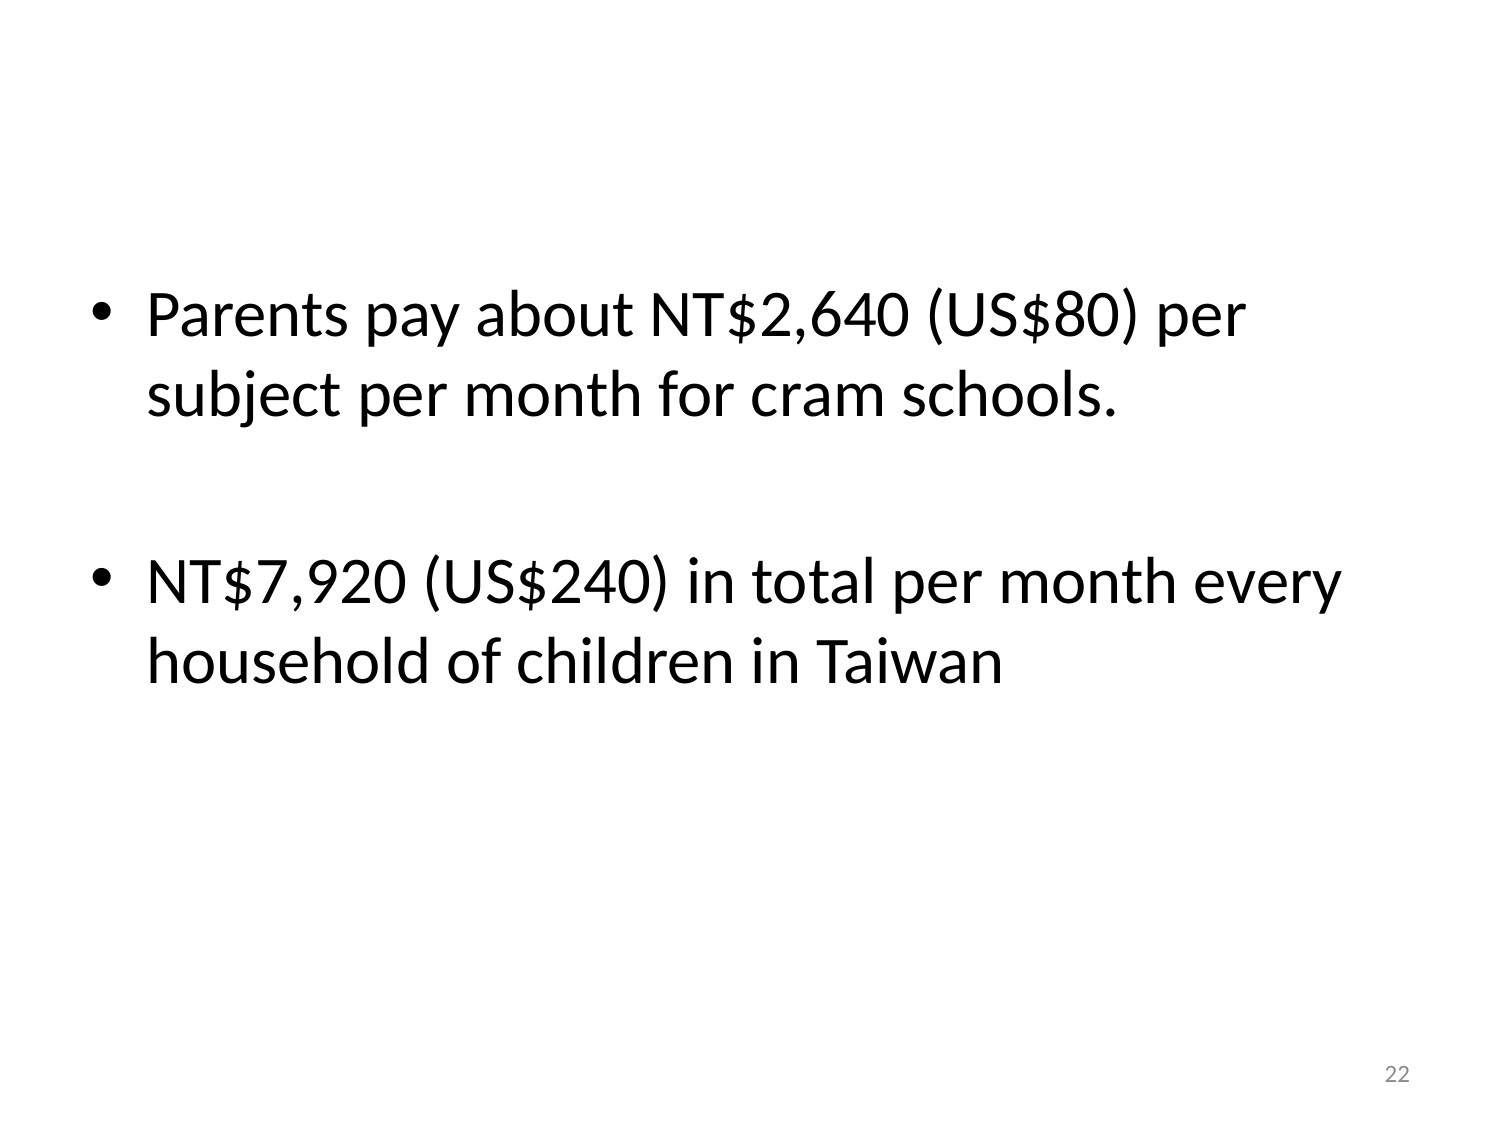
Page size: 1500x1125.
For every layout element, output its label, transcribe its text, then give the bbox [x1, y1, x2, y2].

slide_number 22 [1074, 1042, 1425, 1103]
list Parents pay about NT$2,640 (US$80) per subject per month for cram schools. NT$7,920 (US$240) in total per month every household of children in Taiwan [74, 262, 1426, 1006]
